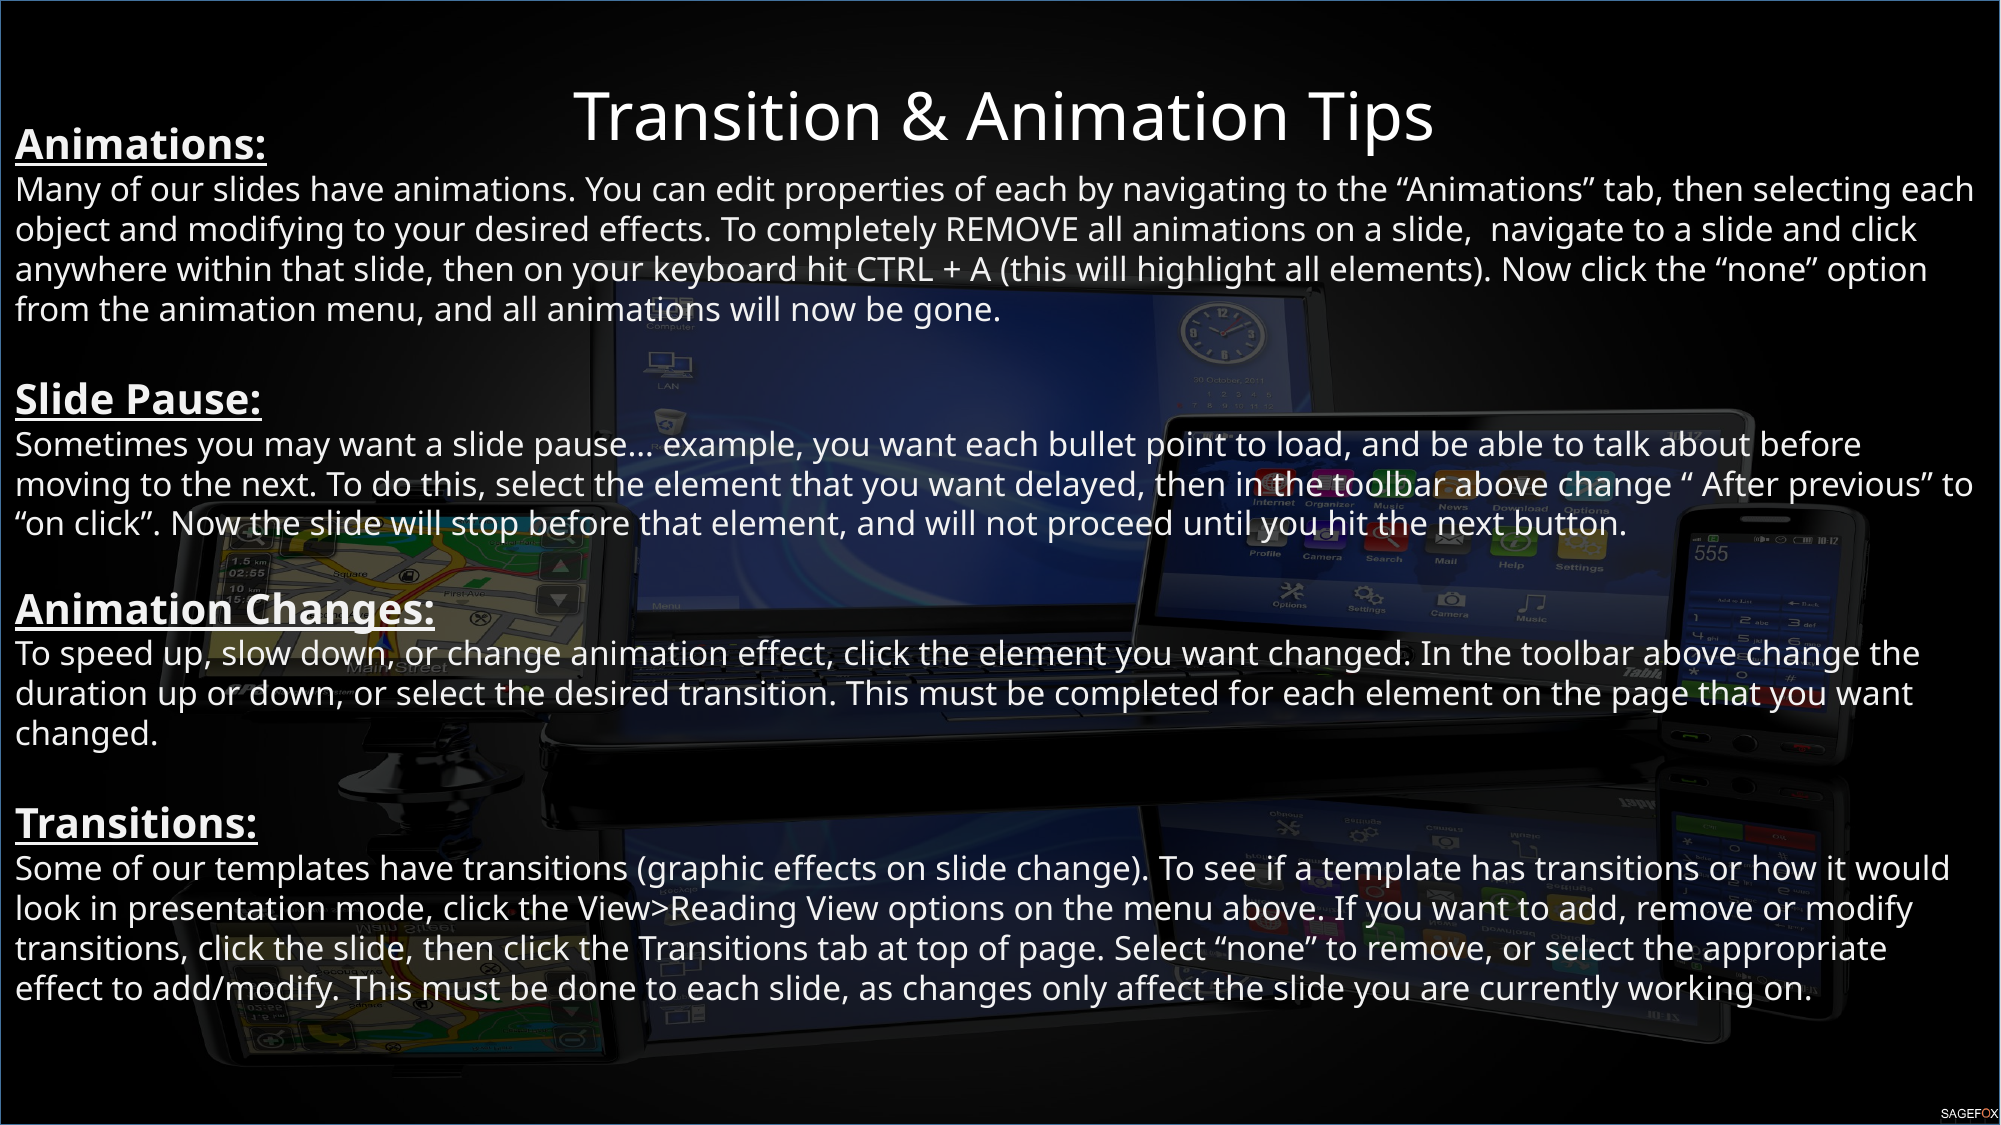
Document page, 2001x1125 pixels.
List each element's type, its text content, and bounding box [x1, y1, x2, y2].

text_box Animations: Many of our slides have animations. You can edit properties of each by navigating to the “Animations” tab, then selecting each object and modifying to your desired effects. To completely REMOVE all animations on a slide, navigate to a slide and click anywhere within that slide, then on your keyboard hit CTRL + A (this will highlight all elements). Now click the “none” option from the animation menu, and all animations will now be gone. Slide Pause: Sometimes you may want a slide pause… example, you want each bullet point to load, and be able to talk about before moving to the next. To do this, select the element that you want delayed, then in the toolbar above change “ After previous” to “on click”. Now the slide will stop before that element, and will not proceed until you hit the next button. Animation Changes: To speed up, slow down, or change animation effect, click the element you want changed. In the toolbar above change the duration up or down, or select the desired transition. This must be completed for each element on the page that you want changed. Transitions: Some of our templates have transitions (graphic effects on slide change). To see if a template has transitions or how it would look in presentation mode, click the View>Reading View options on the menu above. If you want to add, remove or modify transitions, click the slide, then click the Transitions tab at top of page. Select “none” to remove, or select the appropriate effect to add/modify. This must be done to each slide, as changes only affect the slide you are currently working on. [0, 0, 2000, 1125]
title Transition & Animation Tips [477, 59, 1532, 177]
